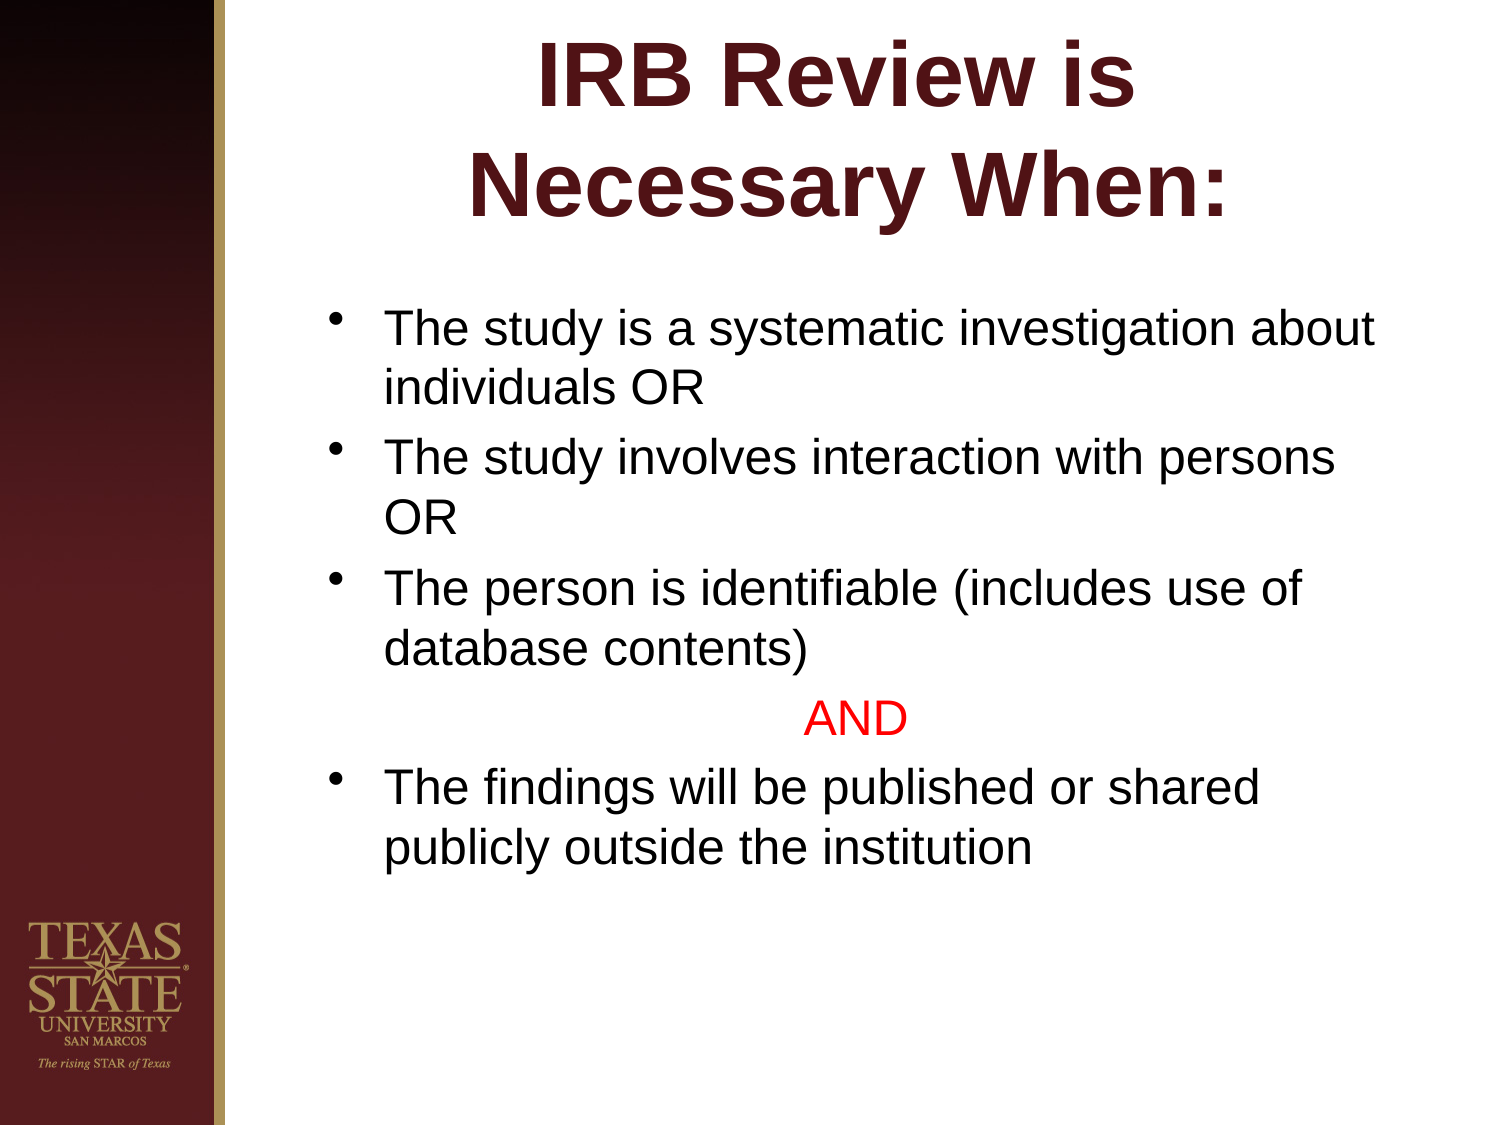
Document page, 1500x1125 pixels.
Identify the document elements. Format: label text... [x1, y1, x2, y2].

picture [0, 0, 225, 1125]
list The study is a systematic investigation about individuals OR The study involves interaction with persons OR The person is identifiable (includes use of database contents) AND The findings will be published or shared publicly outside the institution [312, 287, 1401, 1076]
title IRB Review is Necessary When: [262, 62, 1438, 188]
